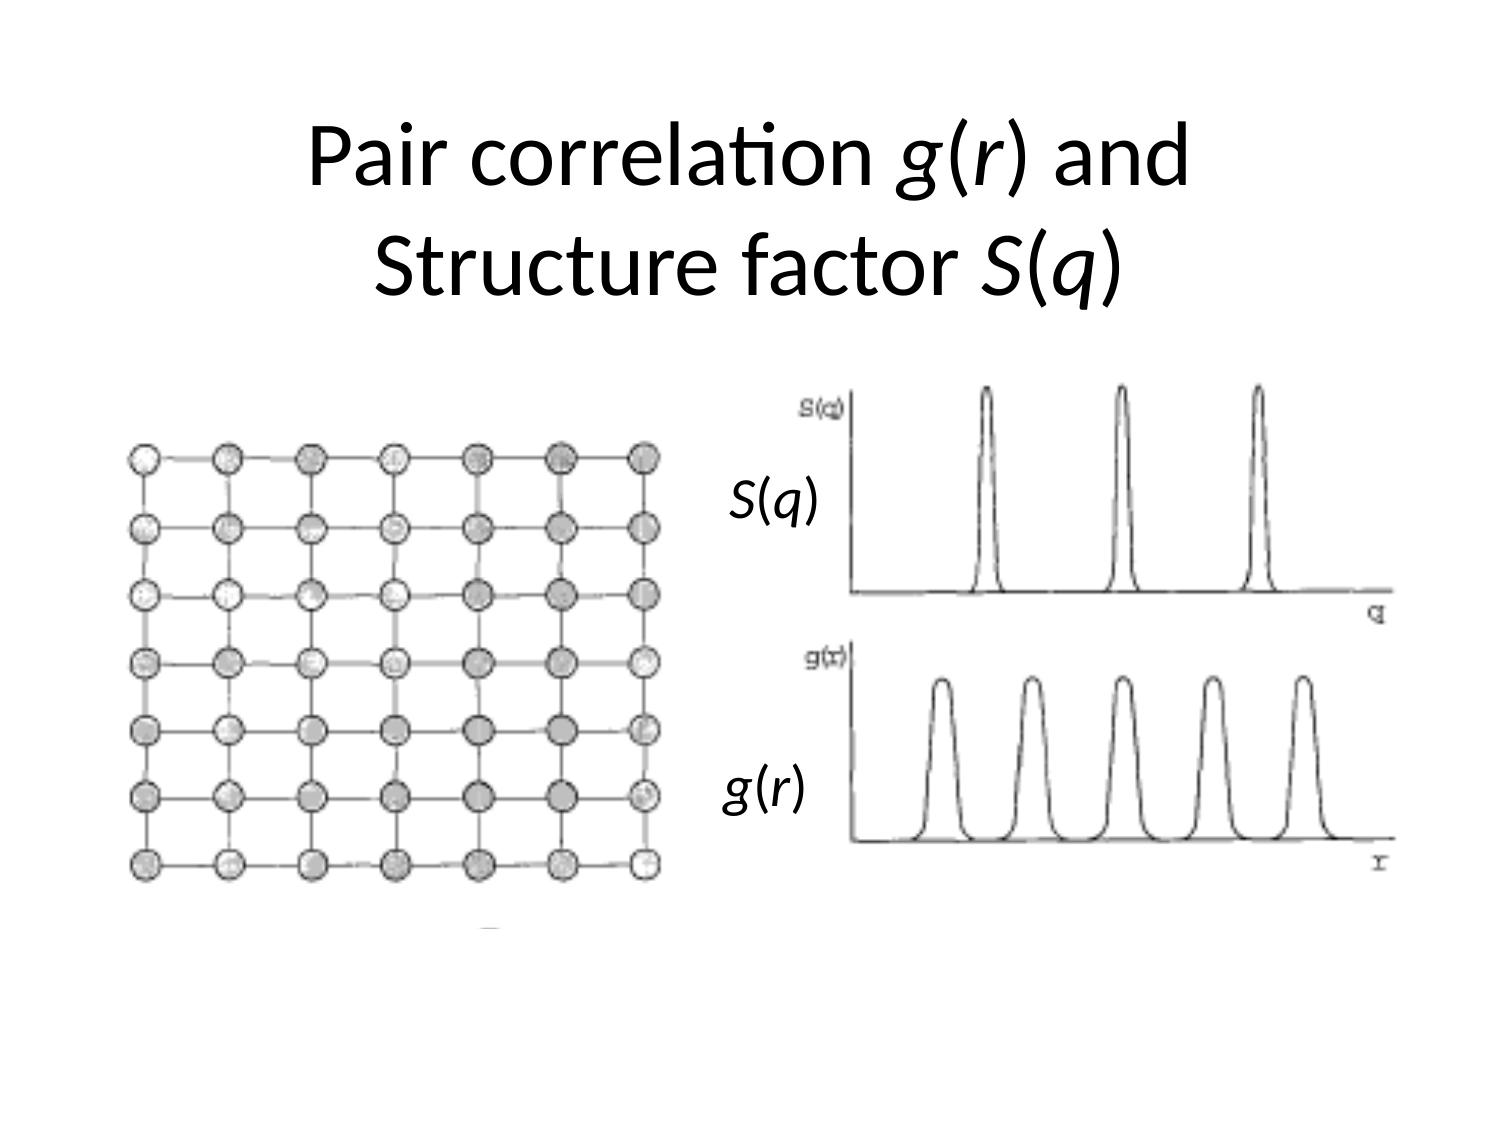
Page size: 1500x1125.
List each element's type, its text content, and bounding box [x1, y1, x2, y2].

title Pair correlation g(r) and Structure factor S(q) [75, 45, 1425, 363]
picture [6, 375, 1497, 930]
